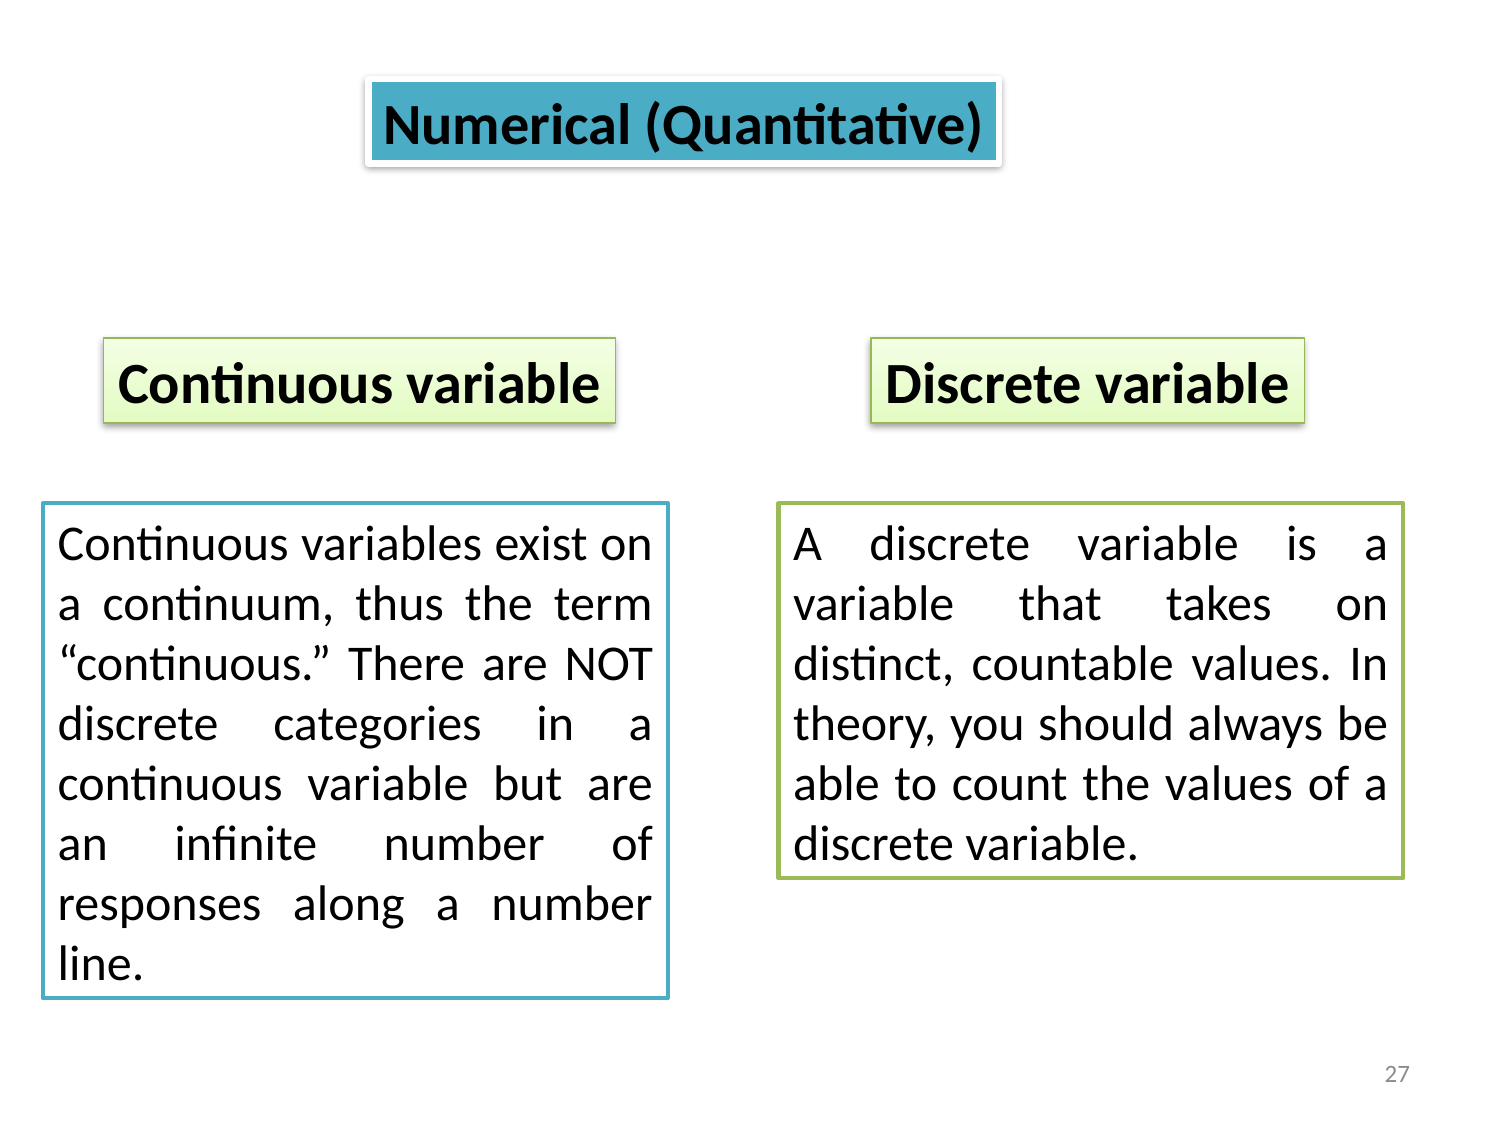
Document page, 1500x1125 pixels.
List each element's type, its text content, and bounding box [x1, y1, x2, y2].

text_box Discrete variable [870, 337, 1305, 424]
text_box Continuous variables exist on a continuum, thus the term “continuous.” There are NOT discrete categories in a continuous variable but are an infinite number of responses along a number line. [41, 501, 670, 1000]
text_box Numerical (Quantitative) [365, 76, 1002, 167]
slide_number 27 [1074, 1042, 1425, 1103]
text_box Continuous variable [103, 337, 616, 424]
text_box A discrete variable is a variable that takes on distinct, countable values. In theory, you should always be able to count the values of a discrete variable. [776, 501, 1405, 880]
